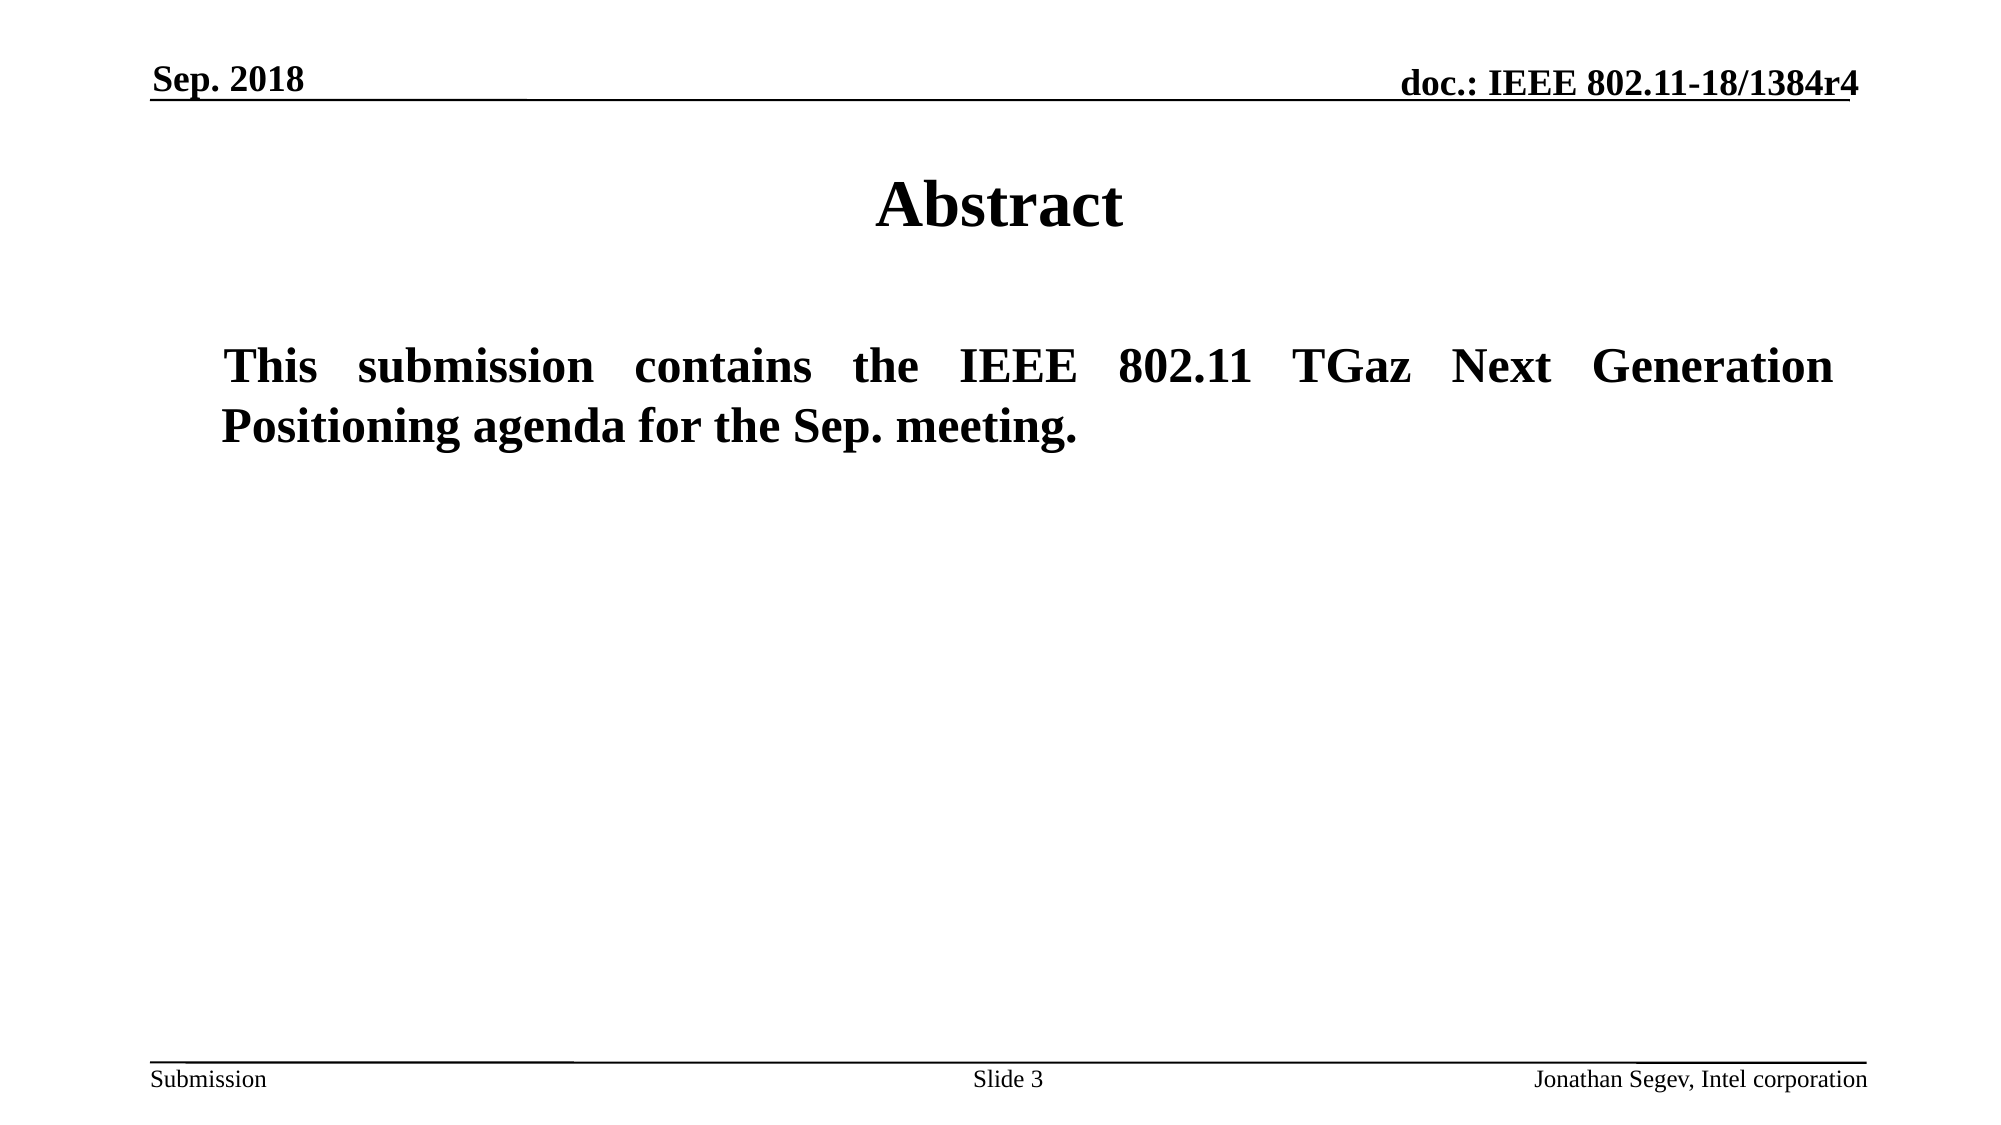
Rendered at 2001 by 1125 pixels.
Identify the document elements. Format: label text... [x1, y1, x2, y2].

title Abstract [149, 112, 1850, 288]
list This submission contains the IEEE 802.11 TGaz Next Generation Positioning agenda for the Sep. meeting. [149, 324, 1850, 1000]
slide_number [152, 54, 563, 100]
slide_number Slide 3 [950, 1061, 1067, 1123]
footer Jonathan Segev, Intel corporation [1171, 1061, 1869, 1093]
